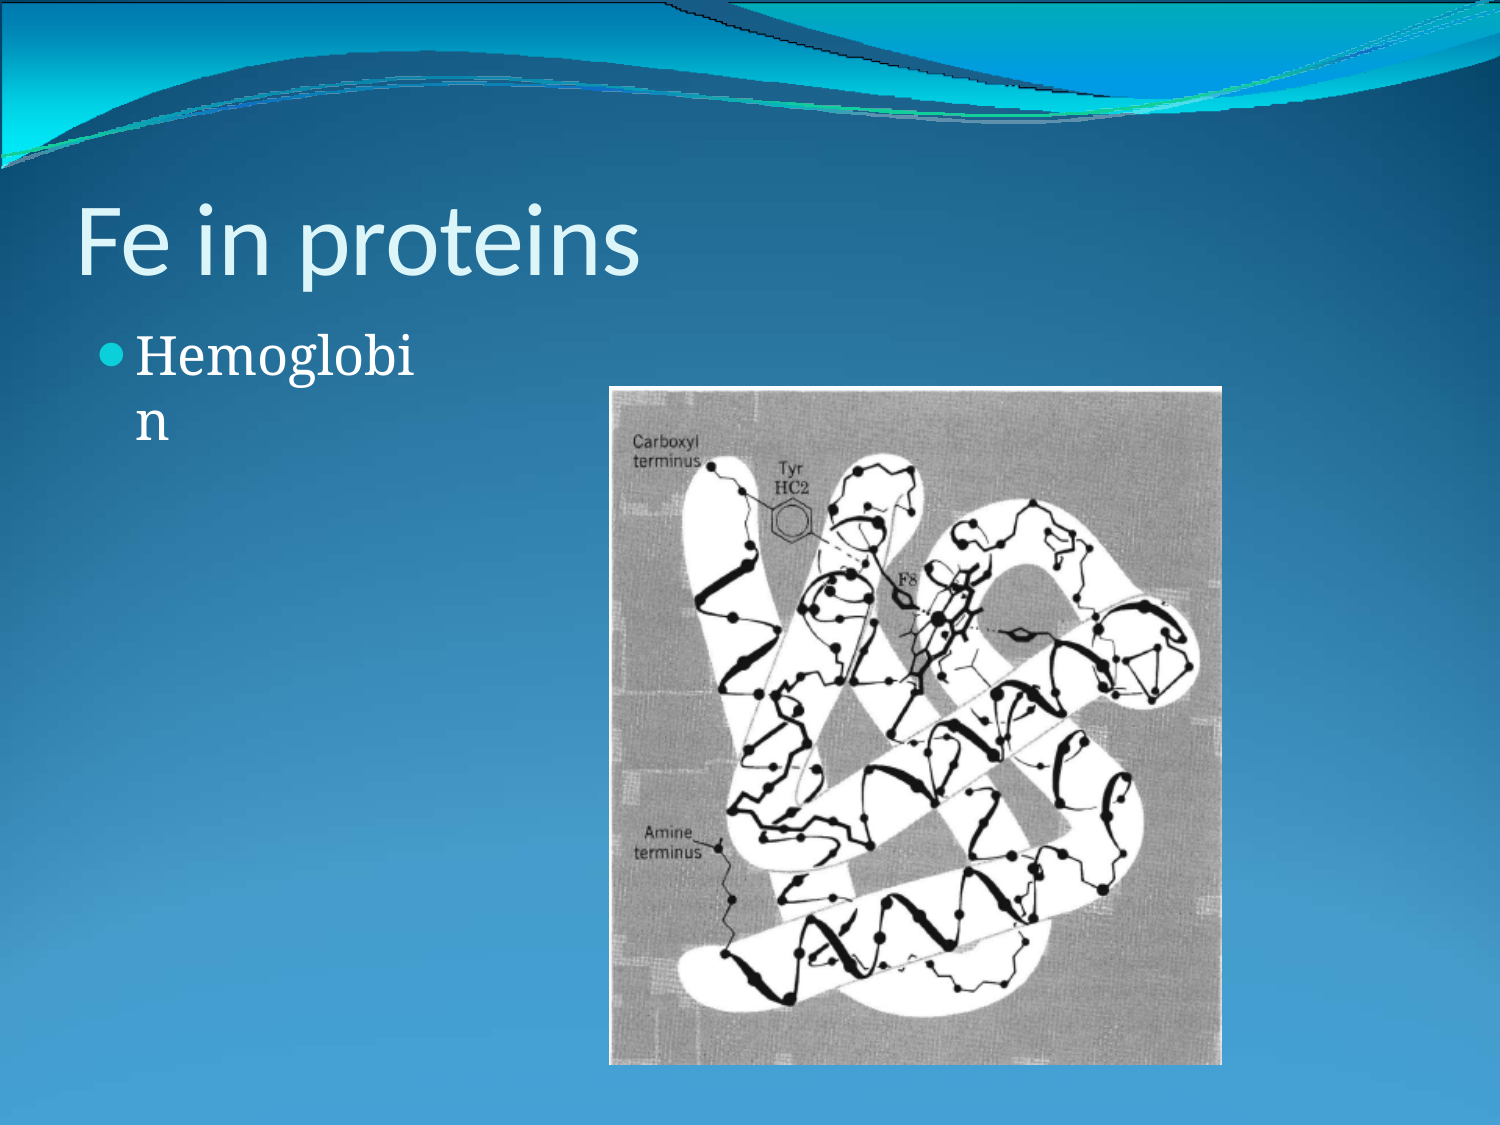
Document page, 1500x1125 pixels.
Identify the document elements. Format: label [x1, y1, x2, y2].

picture [609, 386, 1223, 1065]
text_box [0, 0, 1500, 1125]
